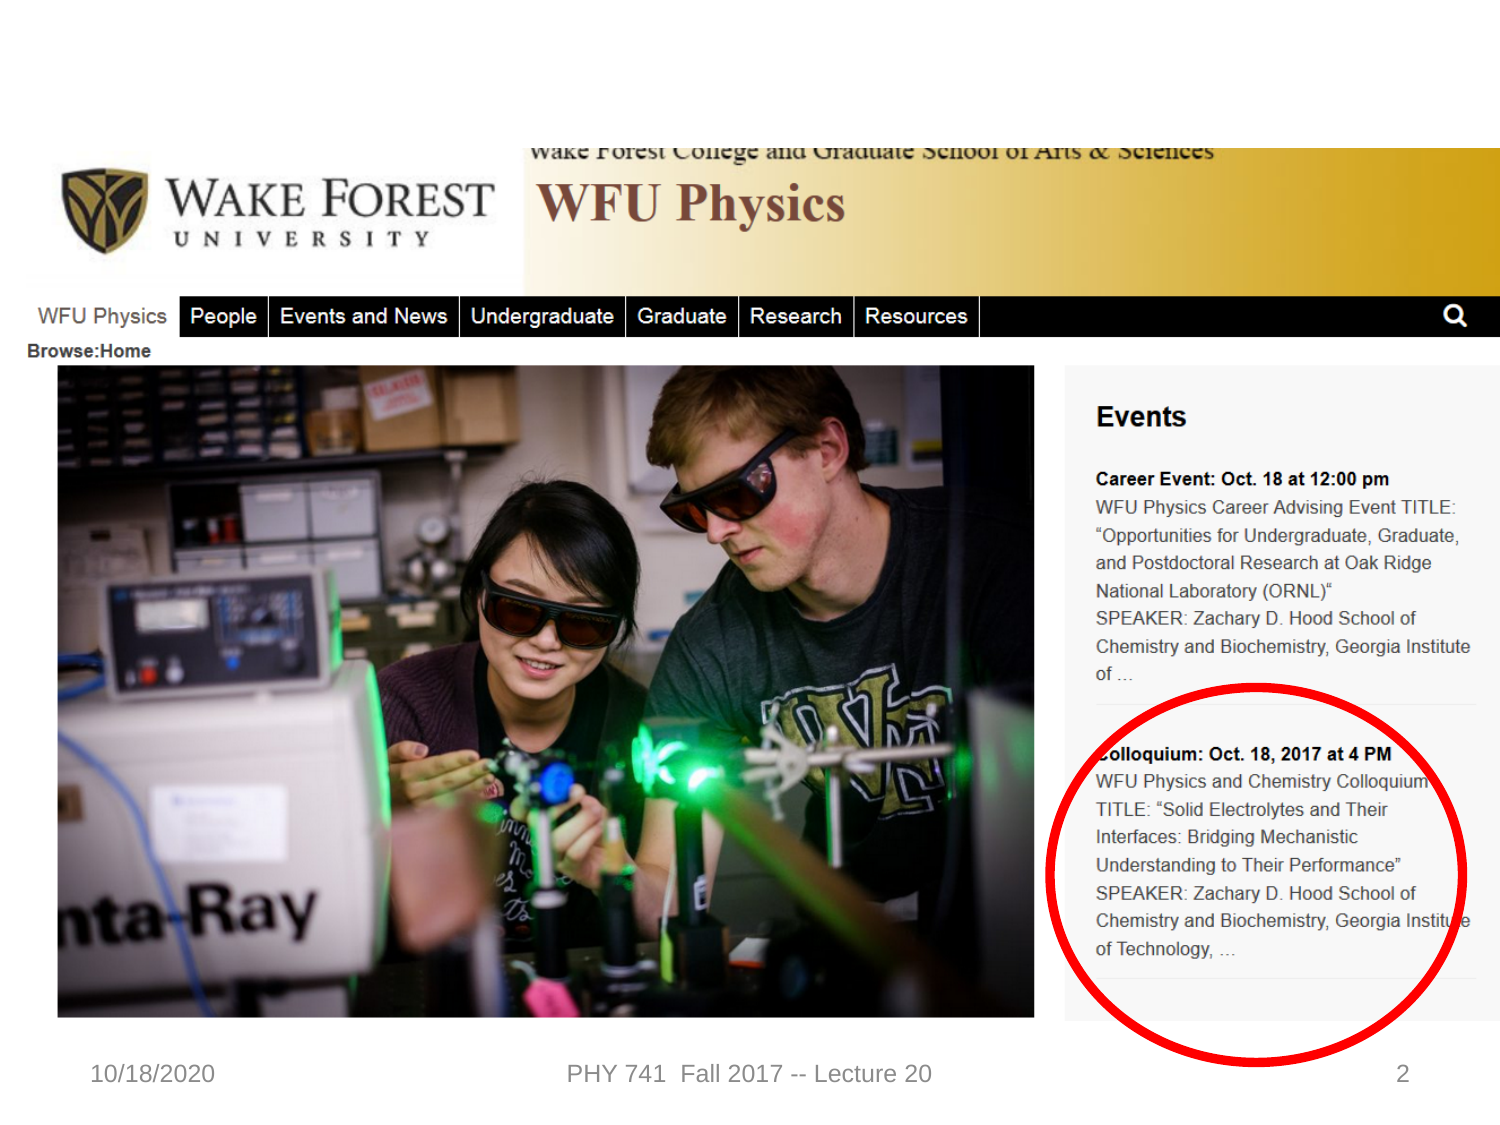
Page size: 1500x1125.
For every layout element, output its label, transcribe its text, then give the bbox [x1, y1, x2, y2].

picture [0, 148, 1500, 1021]
slide_number 2 [1074, 1042, 1425, 1103]
text_box [1133, 1028, 1380, 1065]
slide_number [75, 1042, 425, 1103]
footer PHY 741 Fall 2017 -- Lecture 20 [512, 1042, 988, 1103]
